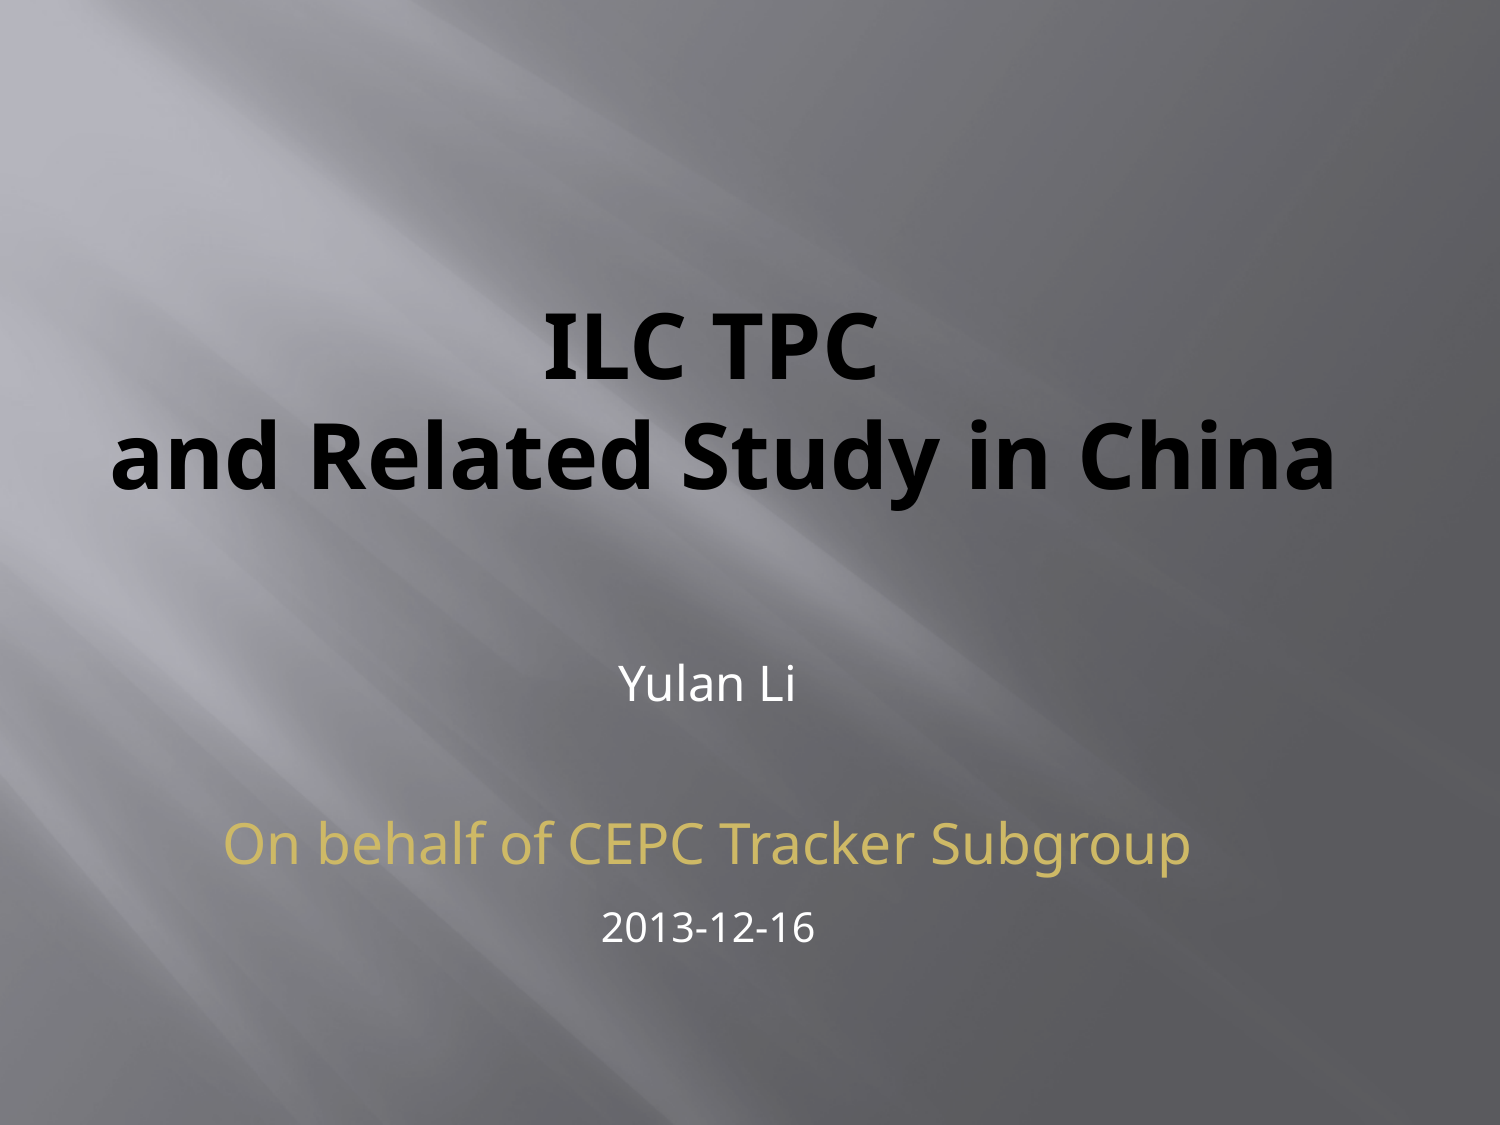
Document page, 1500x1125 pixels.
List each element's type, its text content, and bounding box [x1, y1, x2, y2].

subtitle Yulan Li On behalf of CEPC Tracker Subgroup 2013-12-16 [183, 633, 1233, 965]
title ILC TPC and Related Study in China [29, 208, 1420, 509]
